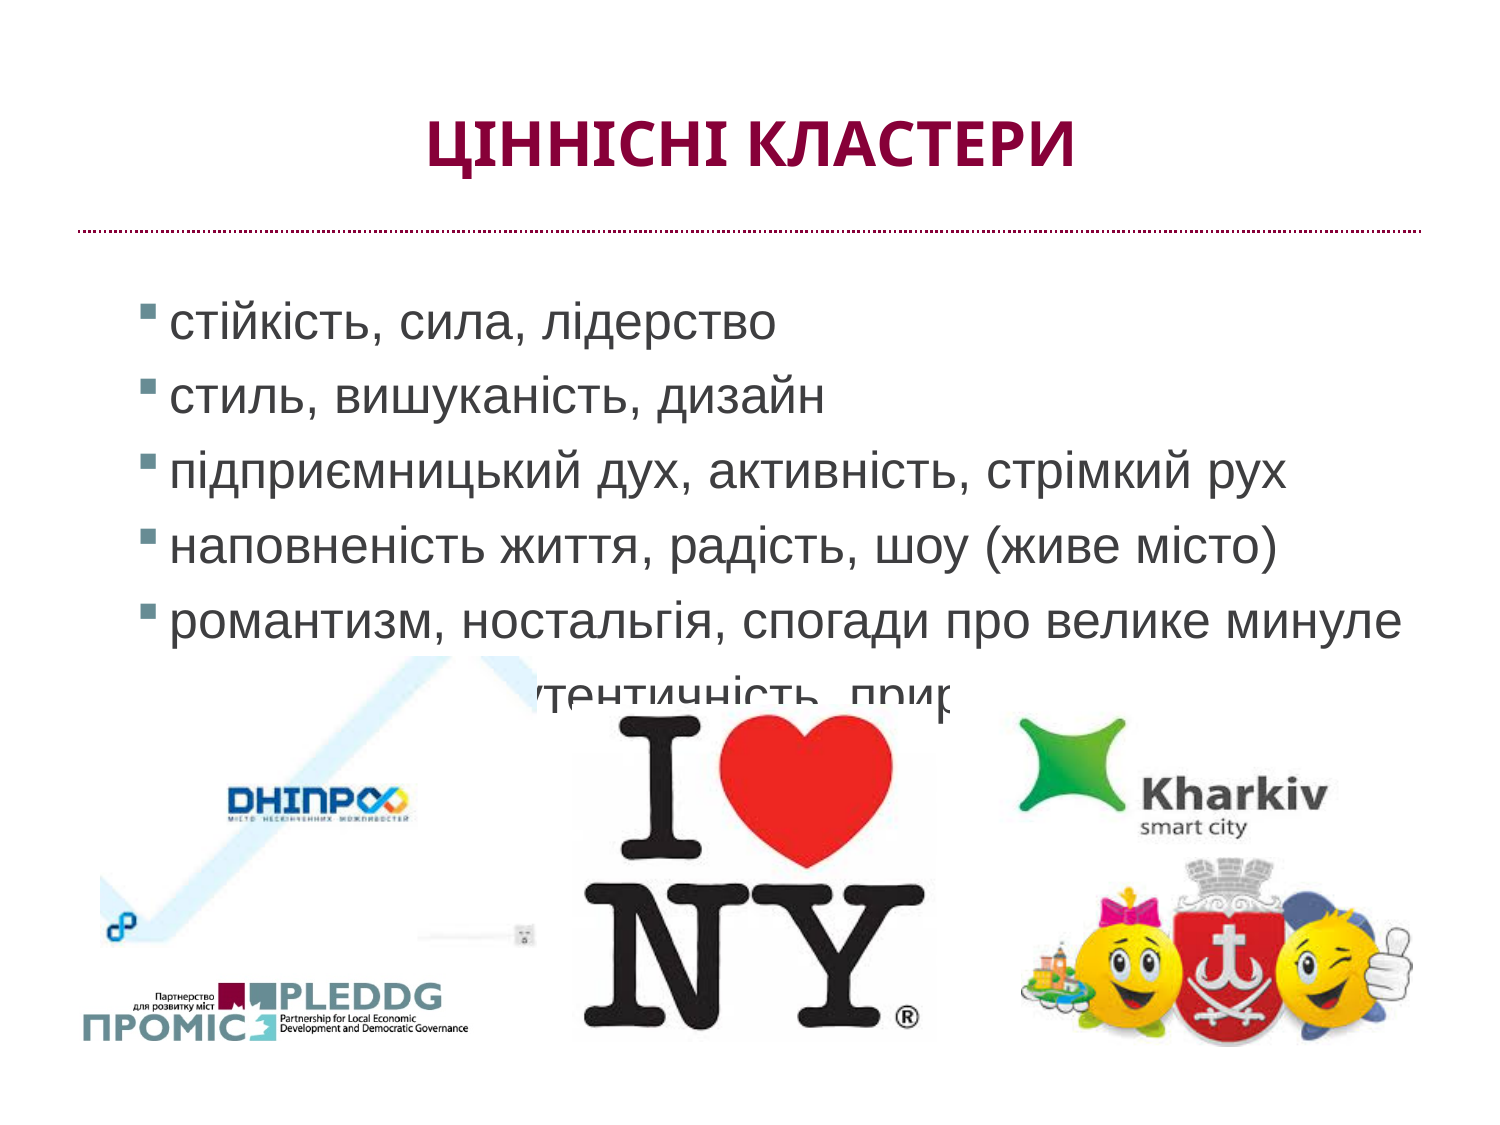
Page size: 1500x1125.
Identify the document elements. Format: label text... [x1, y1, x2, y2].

picture [572, 703, 938, 1042]
picture [79, 959, 491, 1041]
title Ціннісні кластери [76, 89, 1427, 194]
list стійкість, сила, лідерство стиль, вишуканість, дизайн підприємницький дух, активність, стрімкий рух наповненість життя, радість, шоу (живе місто) романтизм, ностальгія, спогади про велике минуле справжність, аутентичність, природність [64, 266, 1436, 740]
picture [100, 656, 537, 948]
picture [950, 668, 1413, 1048]
